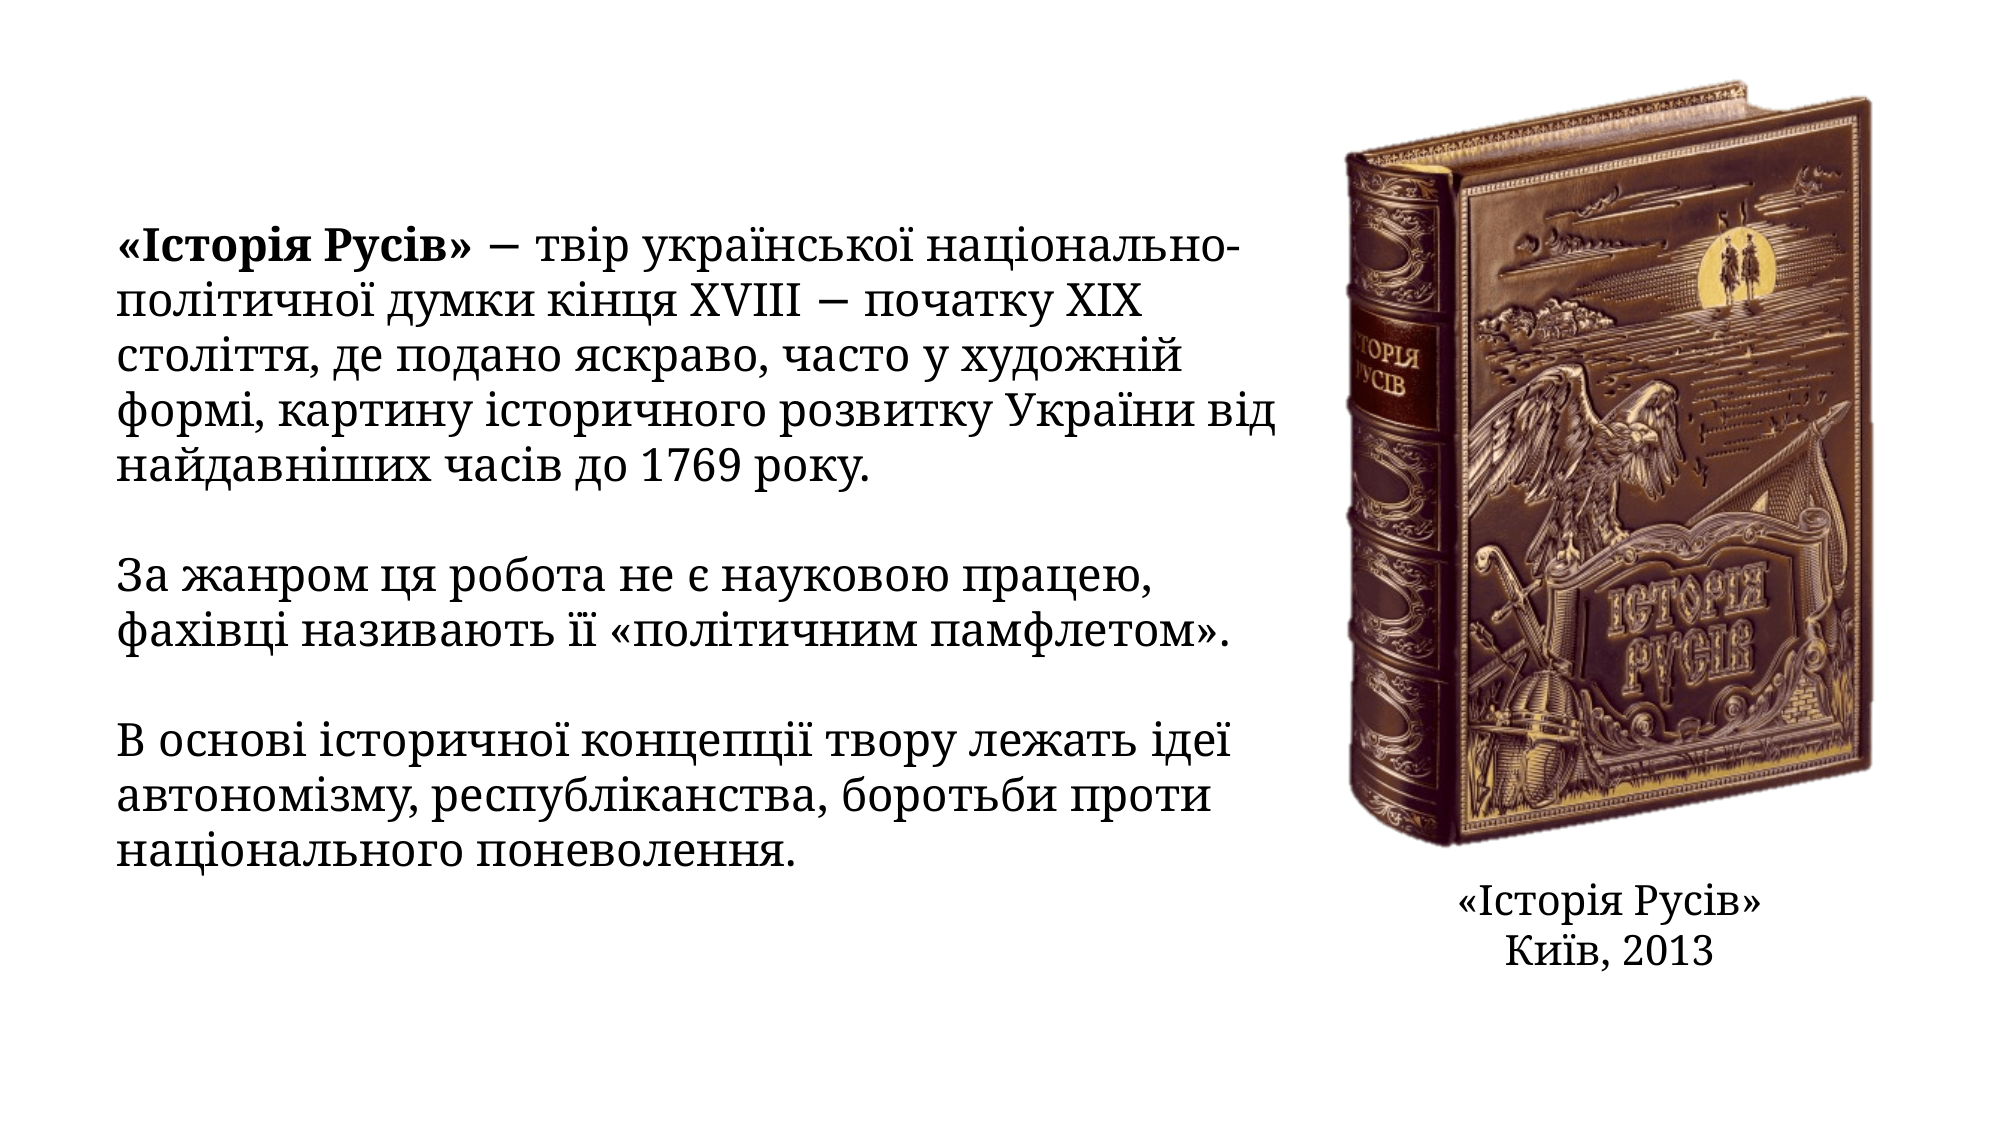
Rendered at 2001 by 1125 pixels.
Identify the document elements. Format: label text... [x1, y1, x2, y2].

text_box «Історія Русів» Київ, 2013 [1227, 938, 1992, 982]
text_box «Історія Русів» − твір української національно-політичної думки кінця XVIII − початку XIX століття, де подано яскраво, часто у художній формі, картину історичного розвитку України від найдавніших часів до 1769 року. За жанром ця робота не є науковою працею, фахівці називають її «політичним памфлетом». В основі історичної концепції твору лежать ідеї автономізму, республіканства, боротьби проти національного поневолення. [102, 207, 1162, 883]
picture [1162, 42, 2000, 938]
